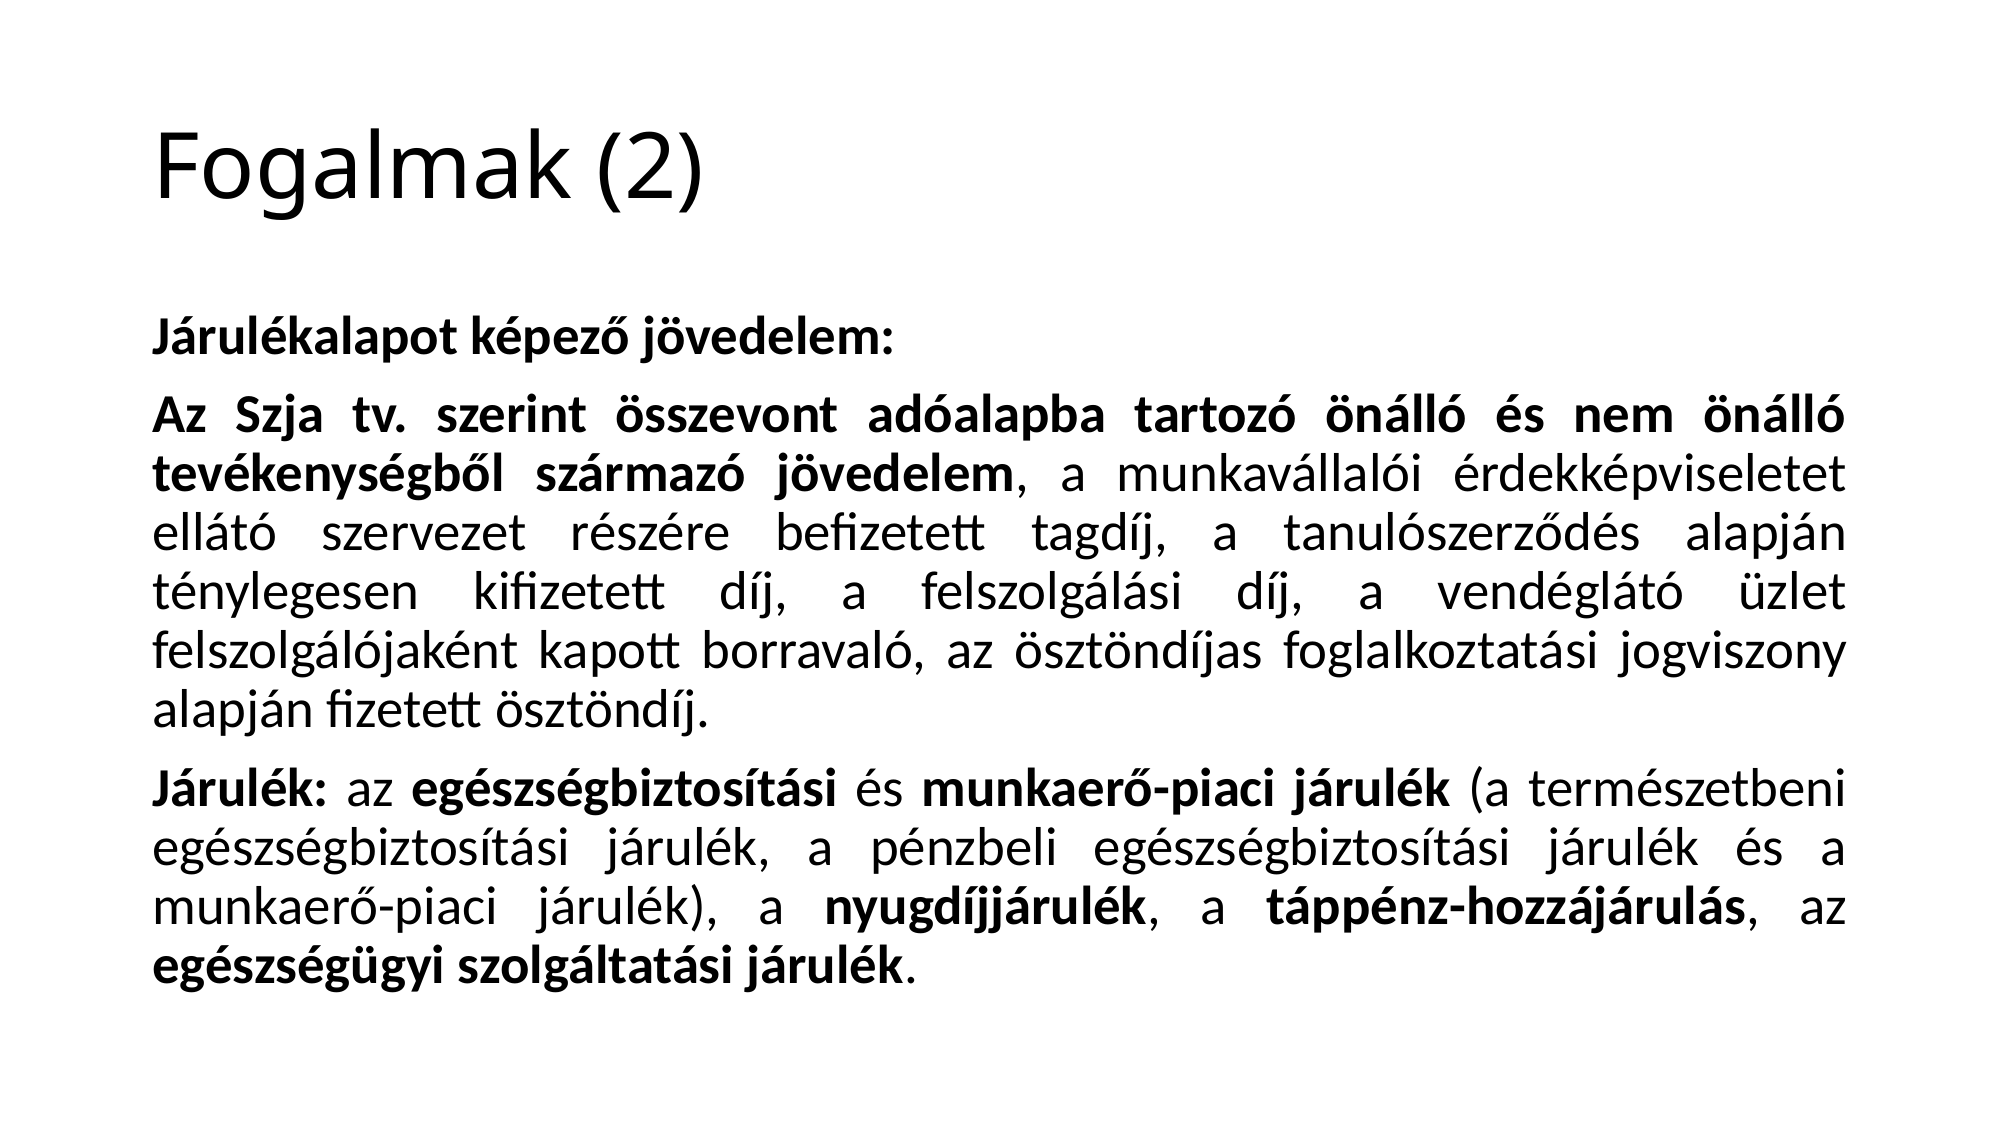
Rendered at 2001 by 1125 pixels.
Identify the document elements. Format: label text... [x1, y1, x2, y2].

title Fogalmak (2) [137, 59, 1863, 278]
list Járulékalapot képező jövedelem: Az Szja tv. szerint összevont adóalapba tartozó önálló és nem önálló tevékenységből származó jövedelem, a munkavállalói érdekképviseletet ellátó szervezet részére befizetett tagdíj, a tanulószerződés alapján ténylegesen kifizetett díj, a felszolgálási díj, a vendéglátó üzlet felszolgálójaként kapott borravaló, az ösztöndíjas foglalkoztatási jogviszony alapján fizetett ösztöndíj. Járulék: az egészségbiztosítási és munkaerő-piaci járulék (a természetbeni egészségbiztosítási járulék, a pénzbeli egészségbiztosítási járulék és a munkaerő-piaci járulék), a nyugdíjjárulék, a táppénz-hozzájárulás, az egészségügyi szolgáltatási járulék. [137, 299, 1863, 1014]
